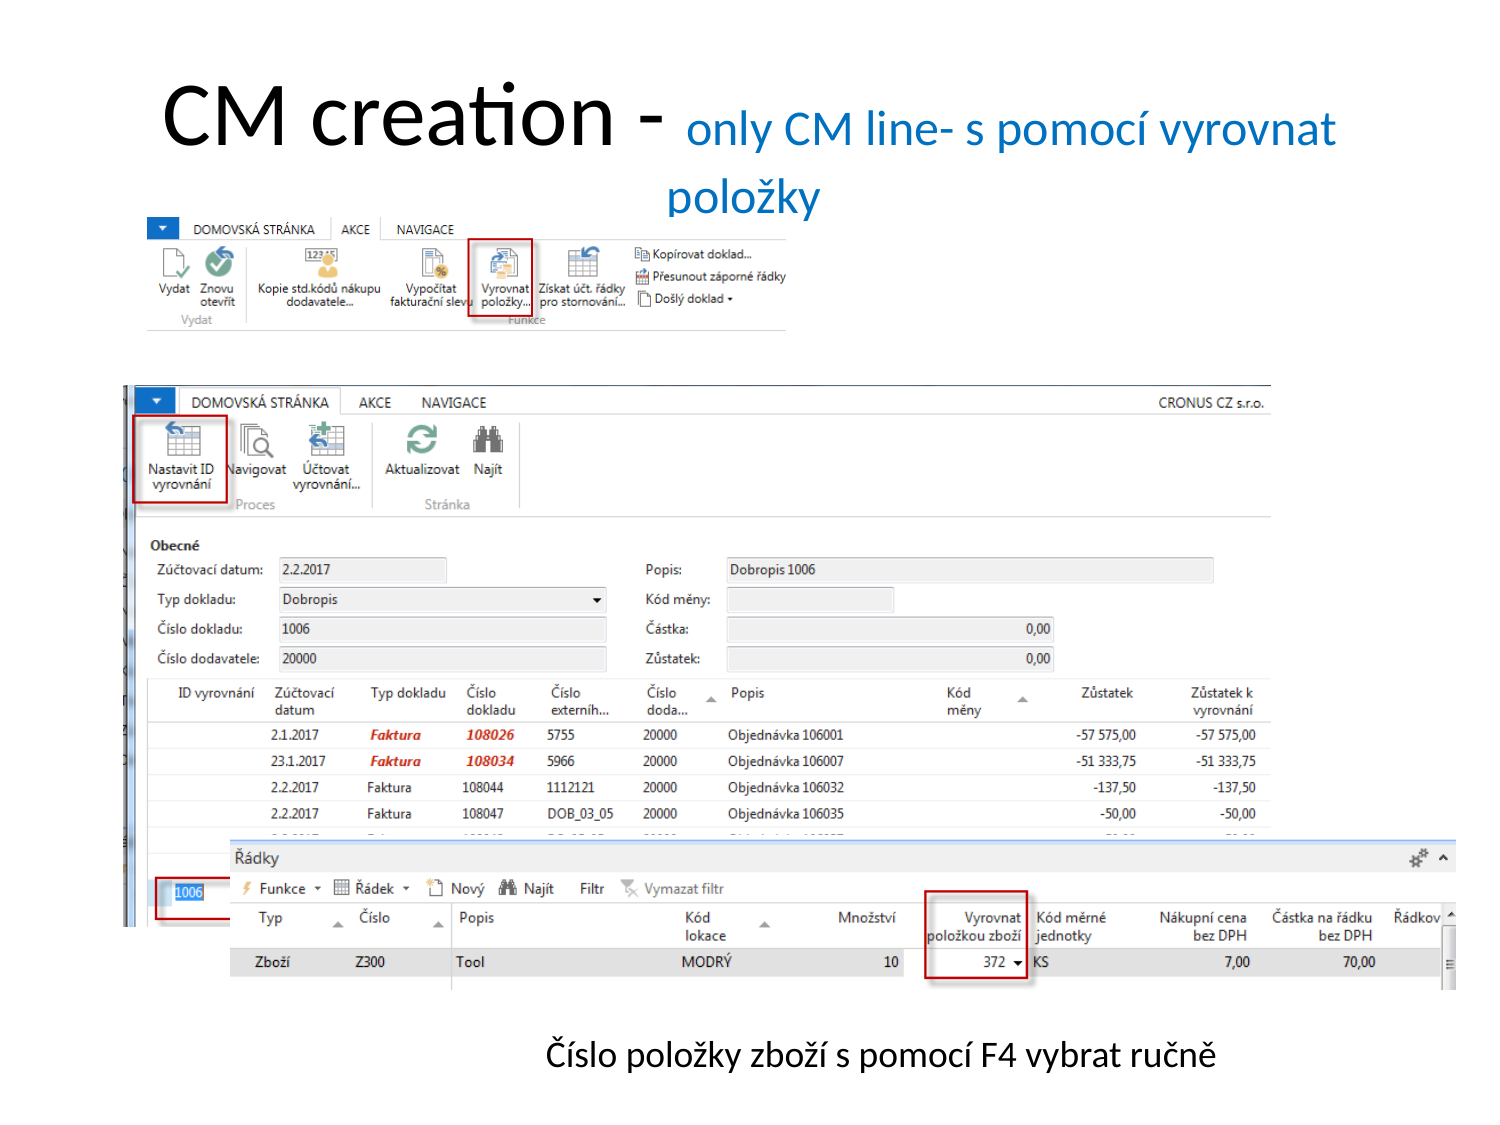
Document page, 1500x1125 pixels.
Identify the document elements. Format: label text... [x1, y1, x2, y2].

picture [147, 216, 786, 331]
text_box Číslo položky zboží s pomocí F4 vybrat ručně [531, 1022, 1233, 1083]
picture [123, 385, 1456, 990]
title CM creation - only CM line- s pomocí vyrovnat položky [75, 45, 1425, 233]
